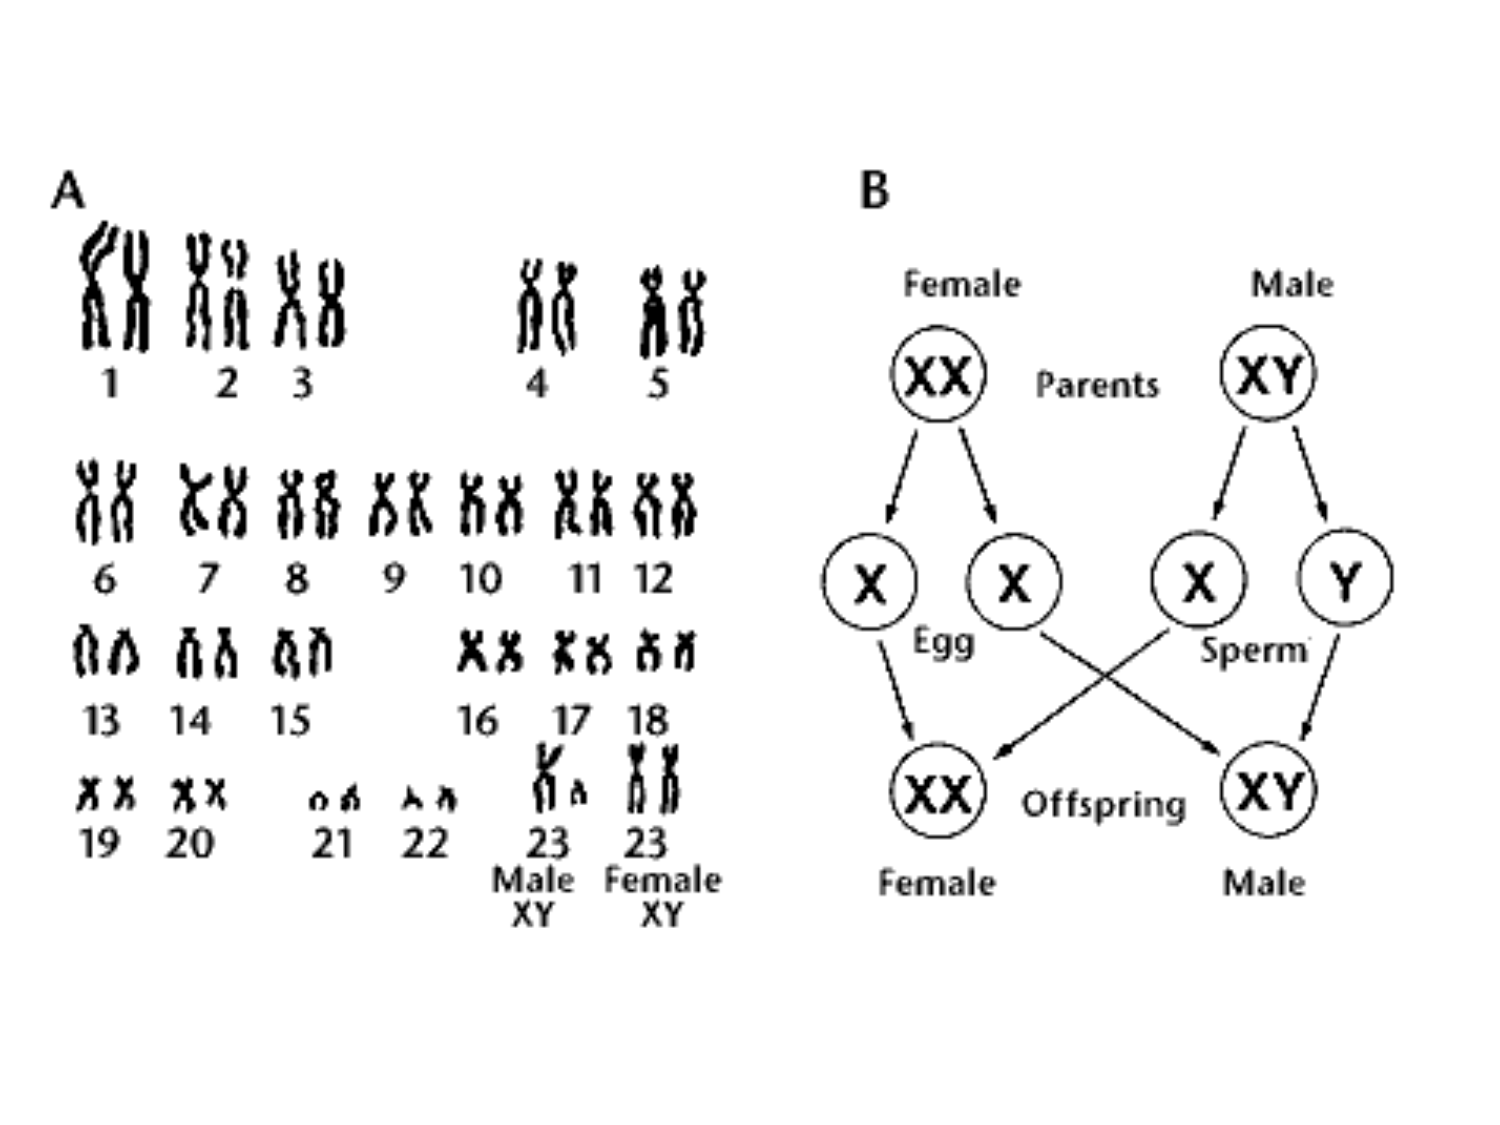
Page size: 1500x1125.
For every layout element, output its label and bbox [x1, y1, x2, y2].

picture [29, 162, 1448, 951]
